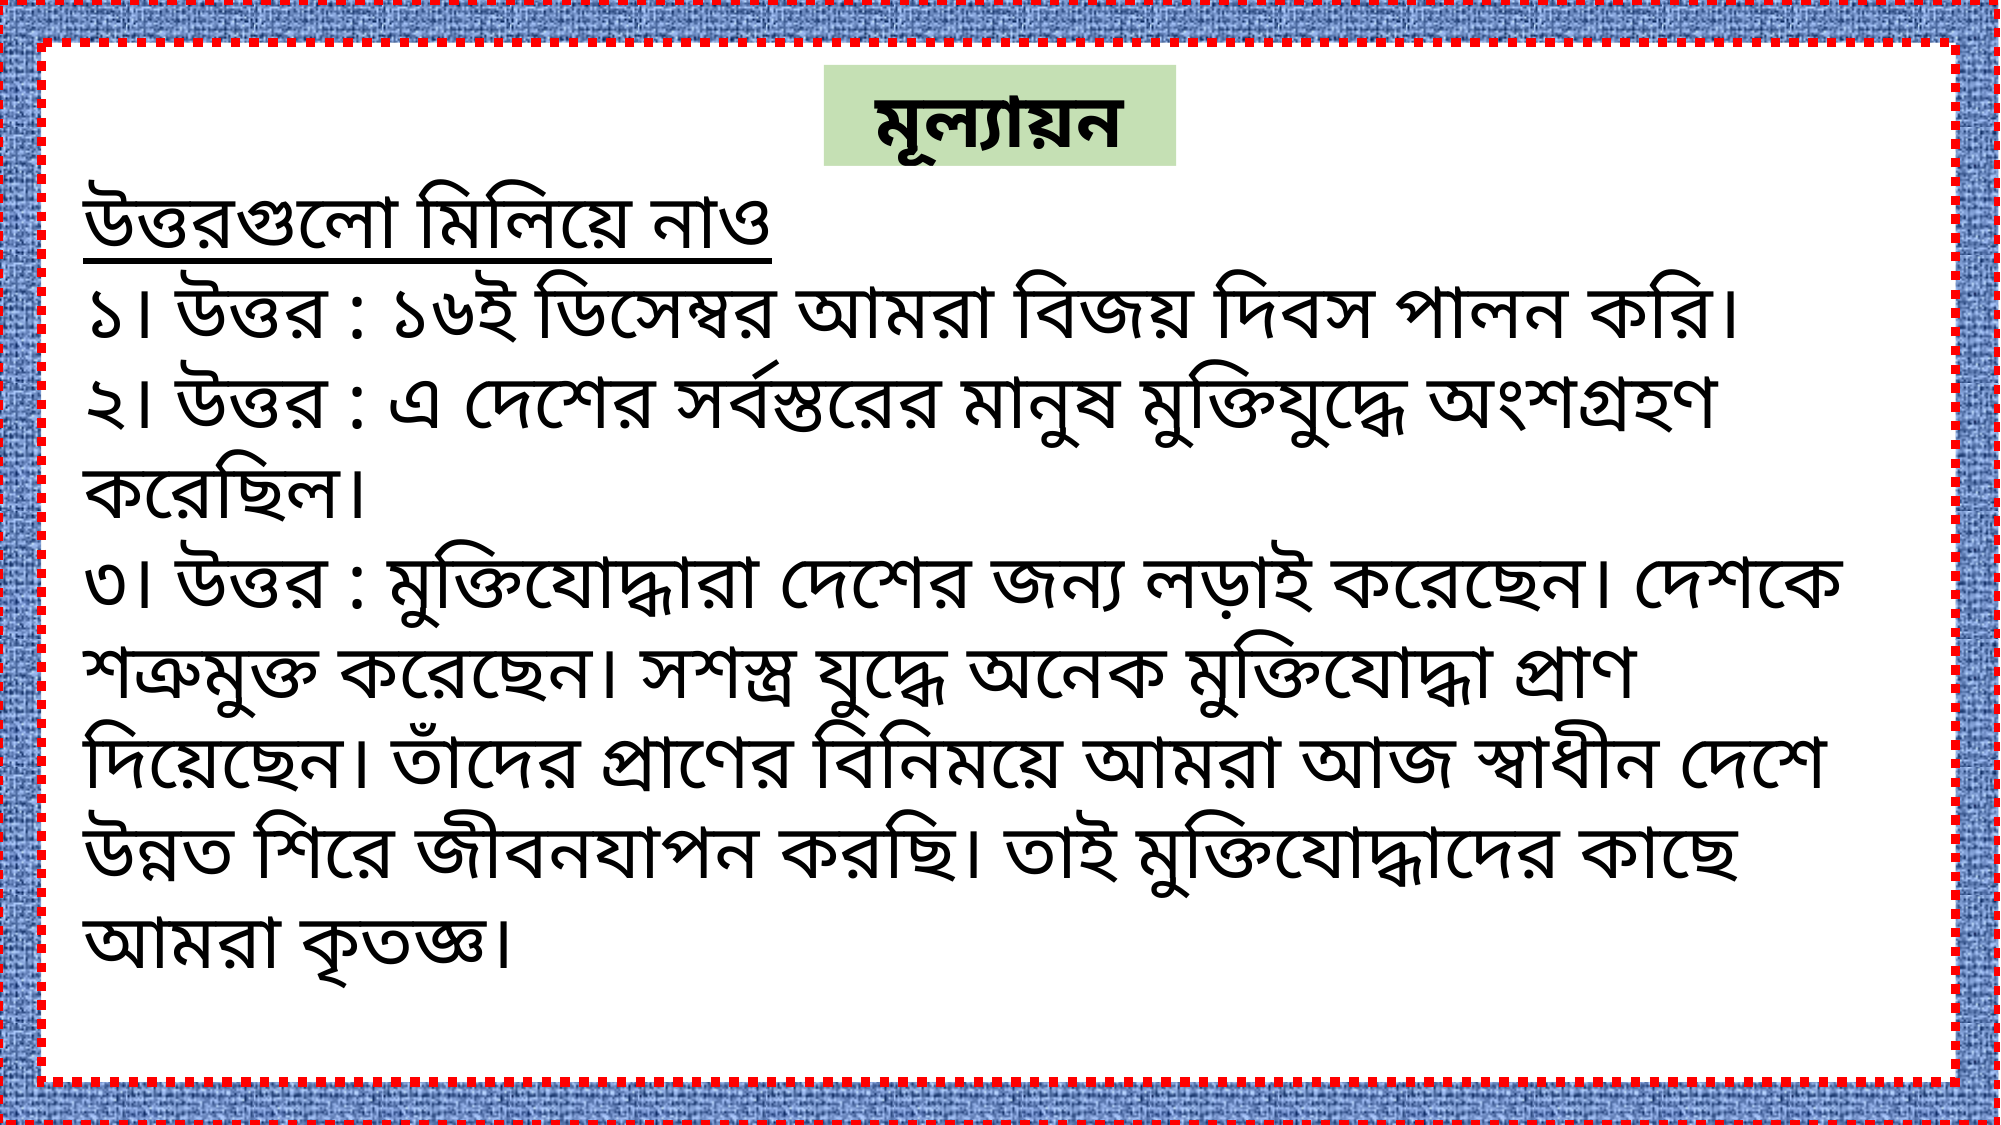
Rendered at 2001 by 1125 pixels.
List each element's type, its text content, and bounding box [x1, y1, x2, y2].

text_box উত্তরগুলো মিলিয়ে নাও ১। উত্তর : ১৬ই ডিসেম্বর আমরা বিজয় দিবস পালন করি। ২। উত্তর : এ দেশের সর্বস্তরের মানুষ মুক্তিযুদ্ধে অংশগ্রহণ করেছিল। ৩। উত্তর : মুক্তিযোদ্ধারা দেশের জন্য লড়াই করেছেন। দেশকে শত্রুমুক্ত করেছেন। সশস্ত্র যুদ্ধে অনেক মুক্তিযোদ্ধা প্রাণ দিয়েছেন। তাঁদের প্রাণের বিনিময়ে আমরা আজ স্বাধীন দেশে উন্নত শিরে জীবনযাপন করছি। তাই মুক্তিযোদ্ধাদের কাছে আমরা কৃতজ্ঞ। [67, 165, 1945, 1082]
text_box মূল্যায়ন [823, 64, 1177, 165]
text_box [0, 0, 2000, 1125]
